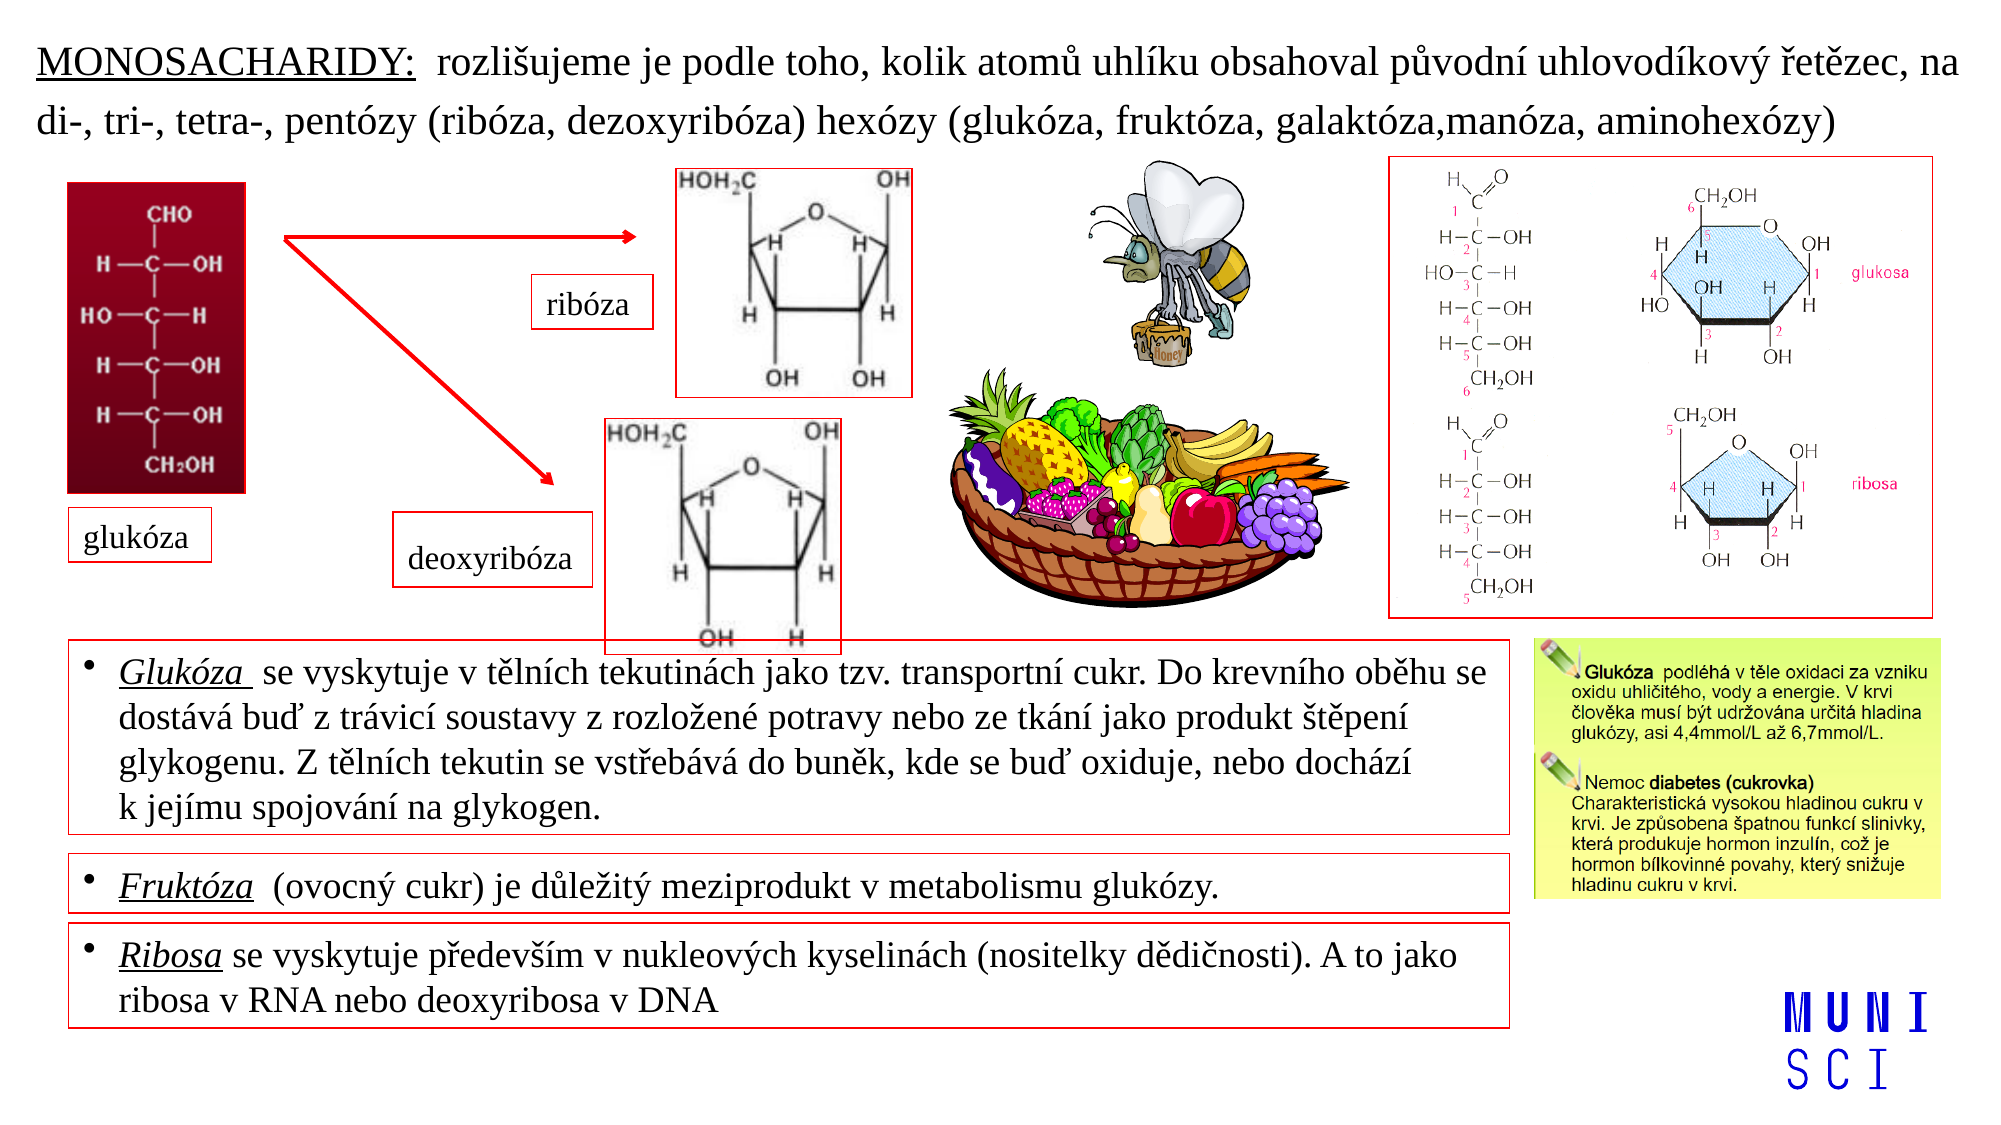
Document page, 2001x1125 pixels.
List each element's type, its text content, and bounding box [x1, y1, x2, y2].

text_box Glukóza se vyskytuje v tělních tekutinách jako tzv. transportní cukr. Do krevního oběhu se dostává buď z trávicí soustavy z rozložené potravy nebo ze tkání jako produkt štěpení glykogenu. Z tělních tekutin se vstřebává do buněk, kde se buď oxiduje, nebo dochází k jejímu spojování na glykogen. [68, 639, 1510, 835]
picture [605, 419, 841, 654]
text_box glukóza [68, 507, 212, 563]
picture [1534, 638, 1941, 899]
text_box deoxyribóza [393, 512, 593, 587]
text_box MONOSACHARIDY: rozlišujeme je podle toho, kolik atomů uhlíku obsahoval původní uhlovodíkový řetězec, na di-, tri-, tetra-, pentózy (ribóza, dezoxyribóza) hexózy (glukóza, fruktóza, galaktóza,manóza, aminohexózy) [21, 26, 1978, 152]
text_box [948, 366, 1351, 618]
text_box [1088, 160, 1251, 368]
picture [676, 168, 912, 397]
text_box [284, 239, 555, 486]
text_box Fruktóza (ovocný cukr) je důležitý meziprodukt v metabolismu glukózy. [68, 853, 1510, 913]
text_box ribóza [559, 274, 653, 330]
text_box Ribosa se vyskytuje především v nukleových kyselinách (nositelky dědičnosti). A to jako ribosa v RNA nebo deoxyribosa v DNA [68, 923, 1510, 1028]
picture [68, 183, 245, 493]
picture [1389, 156, 1932, 618]
